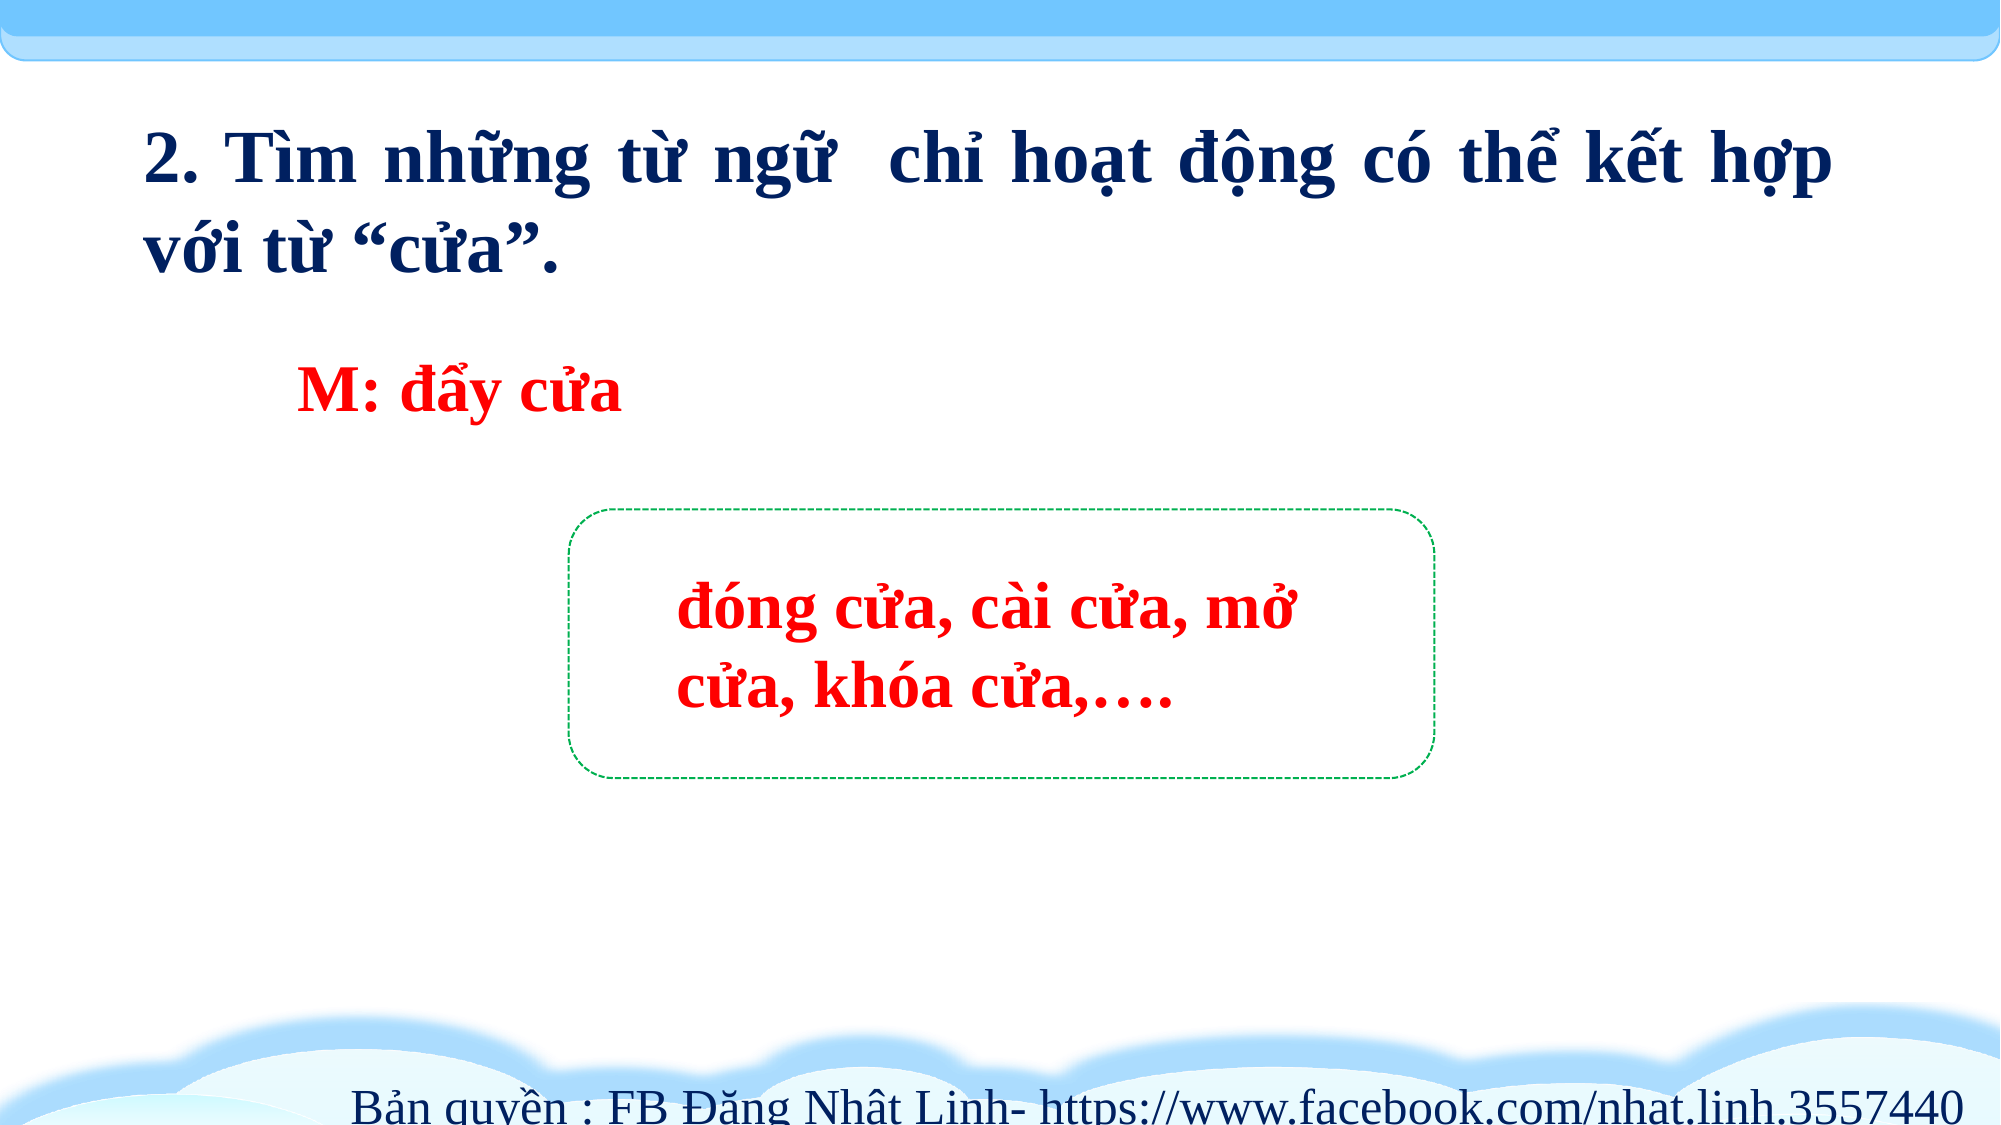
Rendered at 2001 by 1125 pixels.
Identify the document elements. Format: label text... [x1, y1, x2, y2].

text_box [0, 0, 2000, 61]
picture [0, 1002, 2000, 1125]
text_box M: đẩy cửa [282, 337, 639, 433]
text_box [568, 509, 1435, 779]
text_box 2. Tìm những từ ngữ chỉ hoạt động có thể kết hợp với từ “cửa”. [129, 99, 1852, 295]
